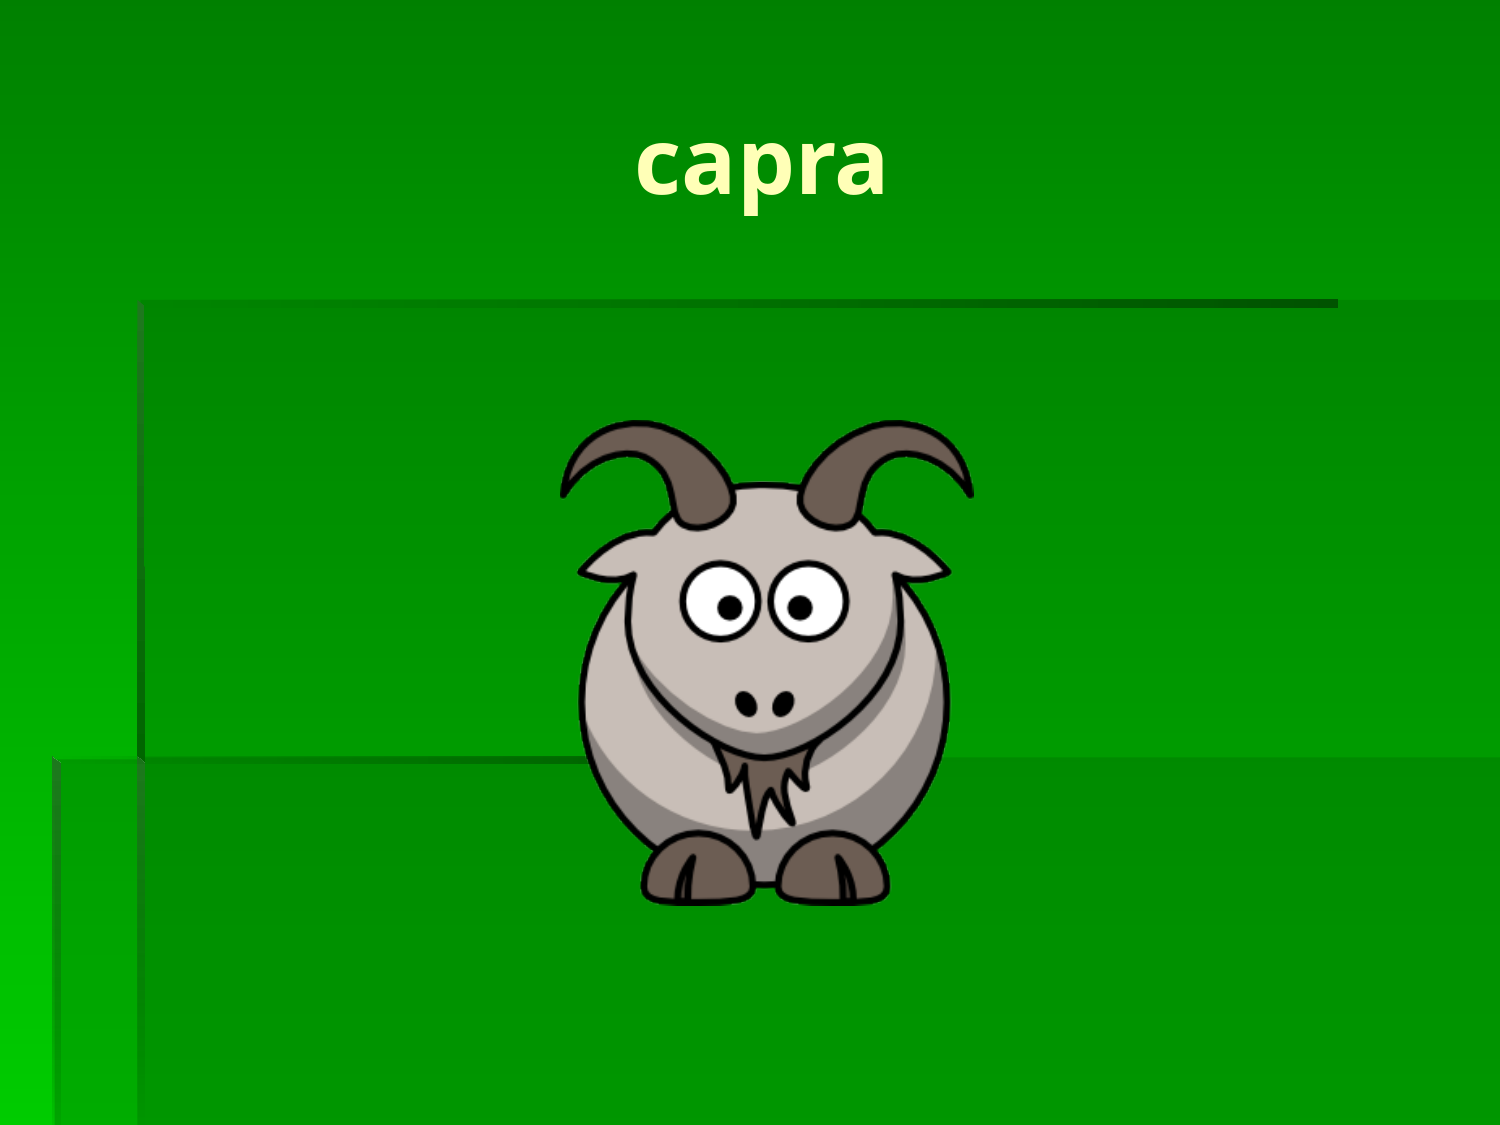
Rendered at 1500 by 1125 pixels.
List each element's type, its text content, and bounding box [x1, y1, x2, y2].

picture [560, 420, 974, 906]
title capra [75, 40, 1451, 275]
